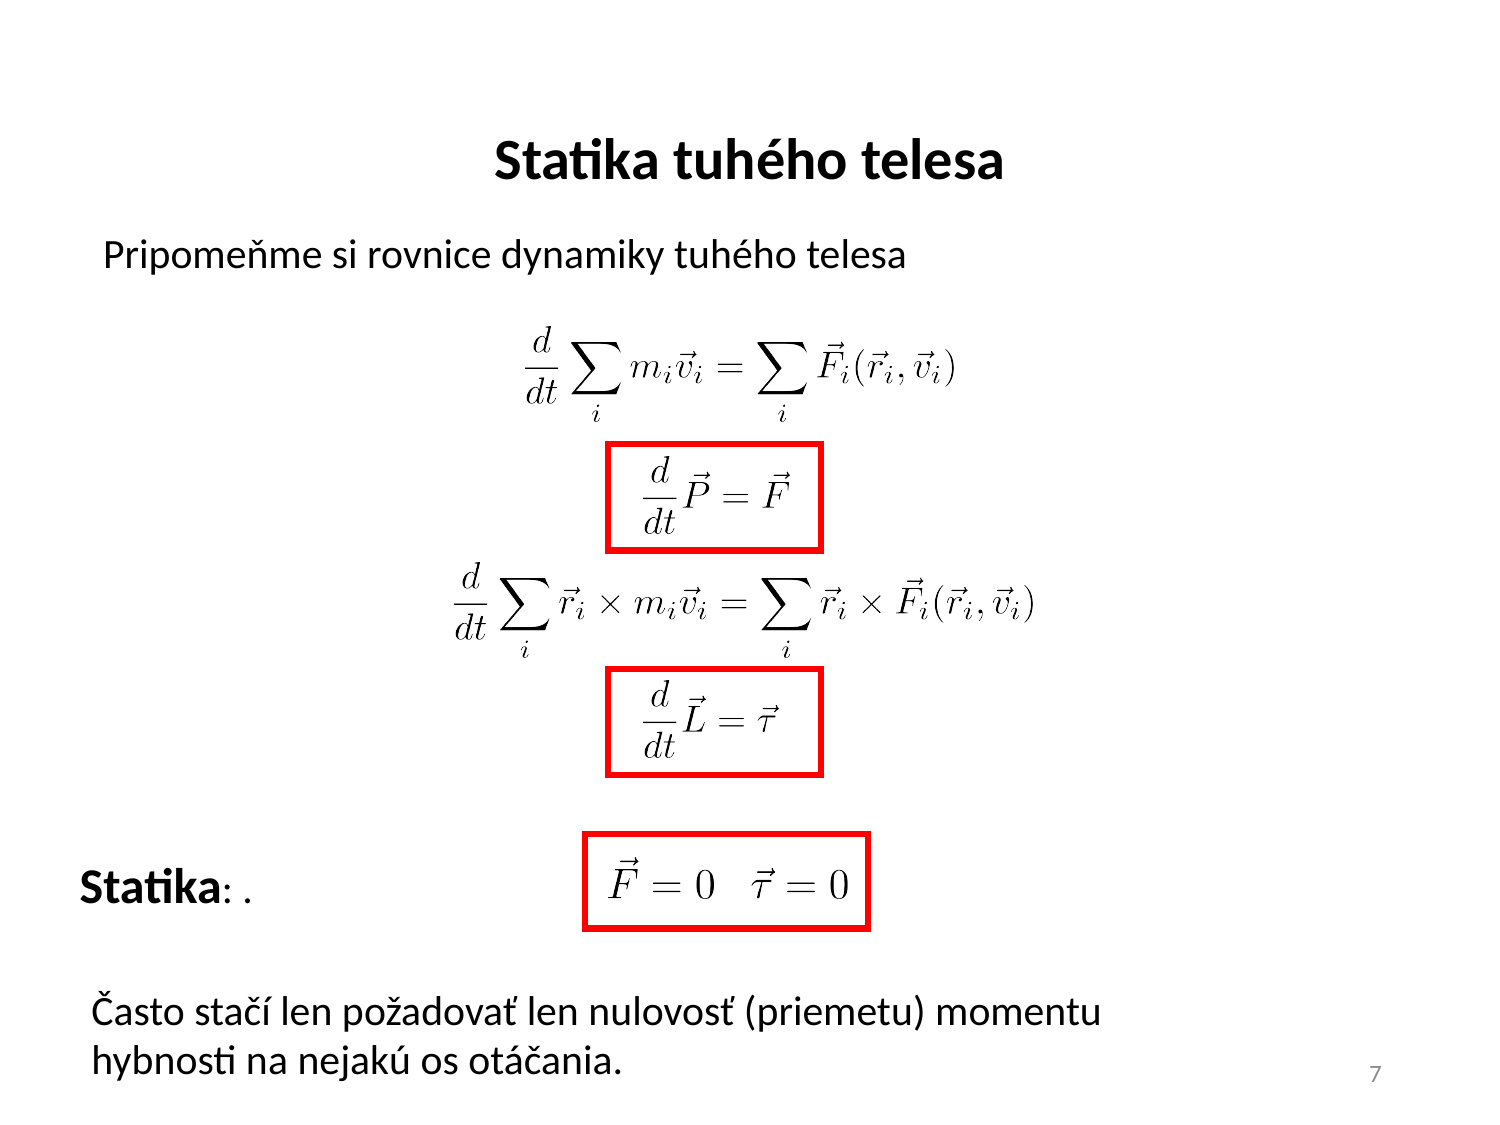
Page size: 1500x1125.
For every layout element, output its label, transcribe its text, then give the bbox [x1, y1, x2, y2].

text_box [607, 443, 822, 552]
text_box Pripomeňme si rovnice dynamiky tuhého telesa [88, 219, 1400, 285]
picture [525, 326, 954, 422]
picture [454, 562, 1033, 659]
slide_number 7 [1059, 1042, 1397, 1103]
text_box [584, 833, 869, 930]
picture [643, 680, 779, 758]
text_box [607, 668, 822, 776]
picture [643, 456, 790, 534]
picture [608, 857, 848, 899]
text_box Statika tuhého telesa [312, 113, 1187, 199]
text_box Často stačí len požadovať len nulovosť (priemetu) momentu hybnosti na nejakú os otáčania. [76, 975, 1270, 1091]
